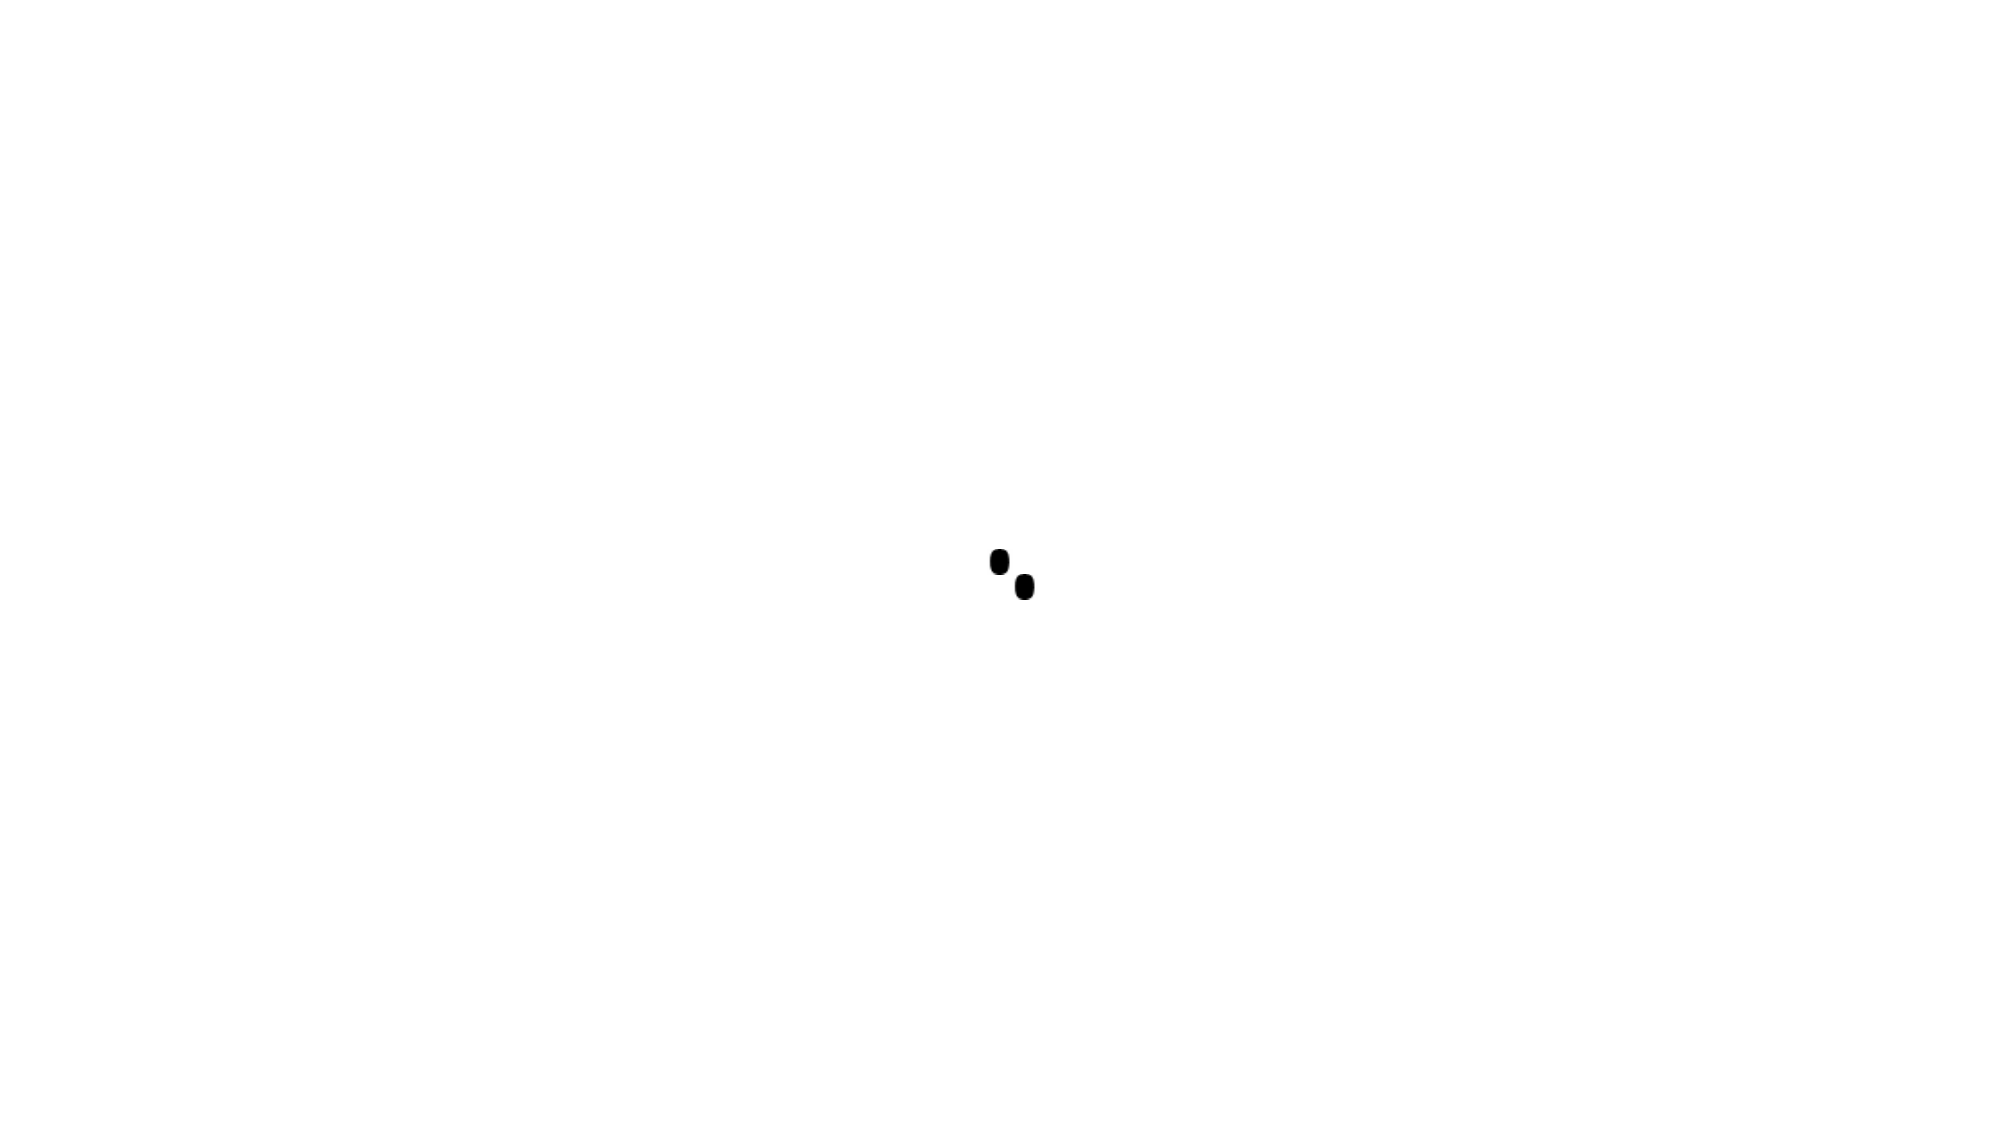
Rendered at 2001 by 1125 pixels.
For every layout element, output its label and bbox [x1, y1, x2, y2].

picture [987, 549, 1038, 600]
